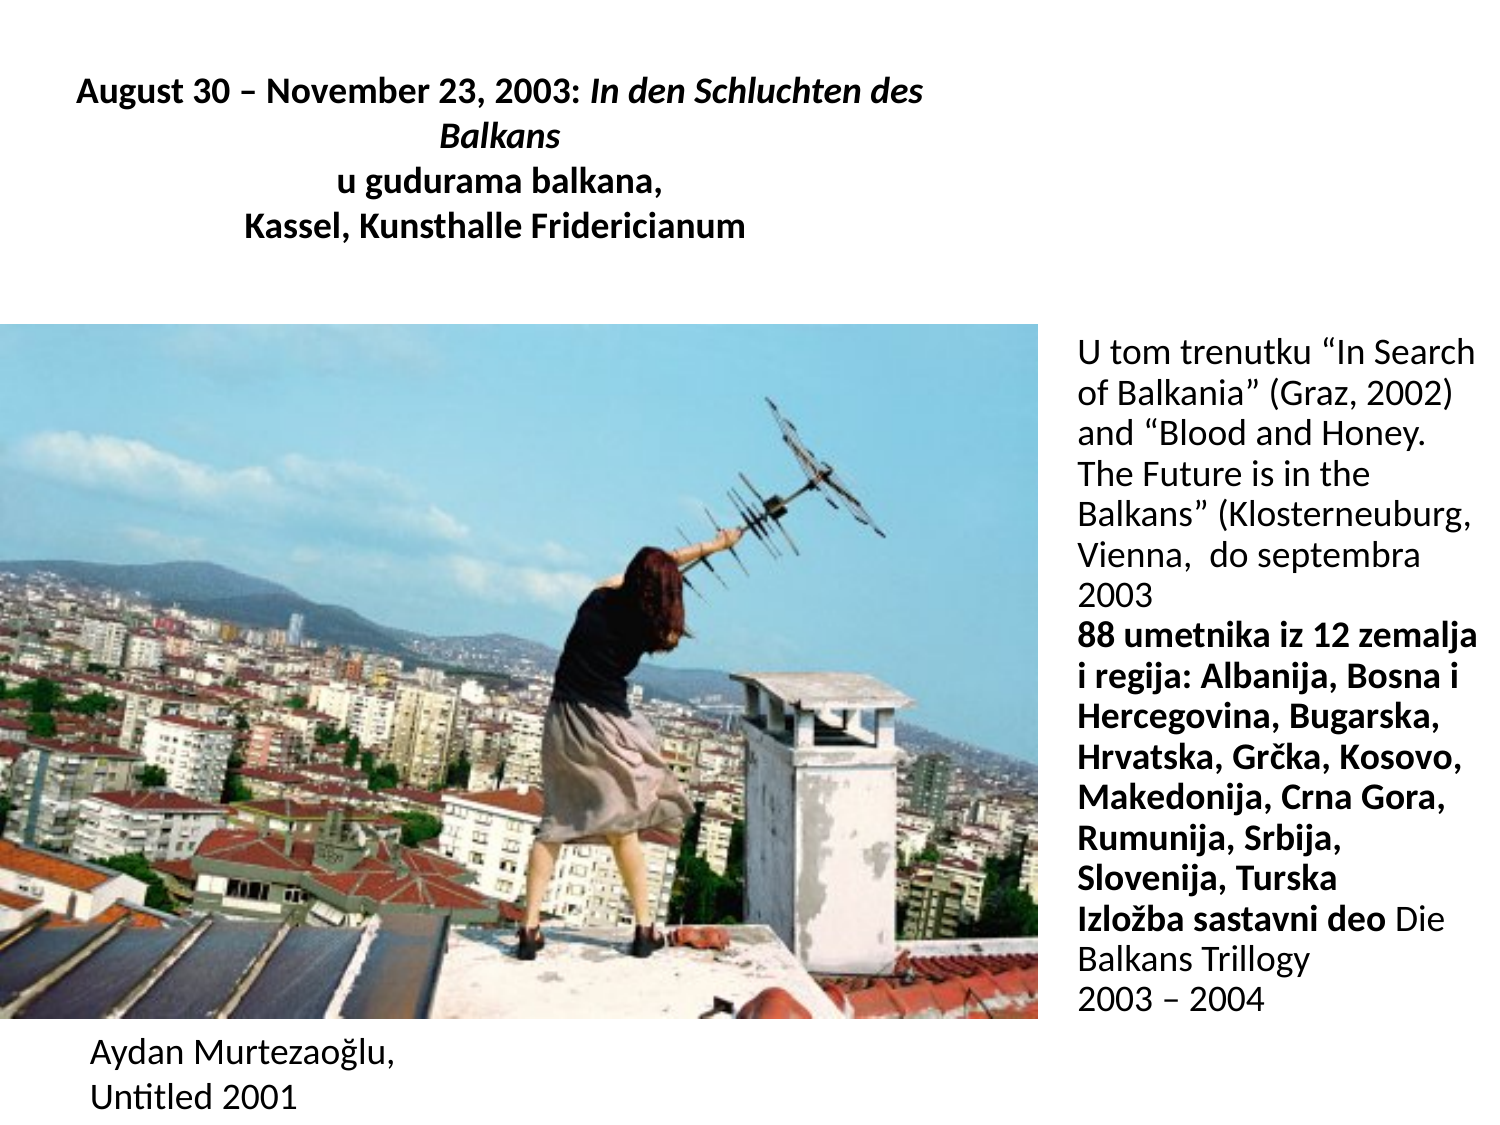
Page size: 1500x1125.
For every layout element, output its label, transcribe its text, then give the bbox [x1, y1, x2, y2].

text_box Aydan Murtezaoğlu, Untitled 2001 [74, 1028, 466, 1125]
picture [0, 324, 1038, 1019]
title August 30 – November 23, 2003: In den Schluchten des Balkans u gudurama balkana, Kassel, Kunsthalle Fridericianum [24, 0, 975, 313]
text_box U tom trenutku “In Search of Balkania” (Graz, 2002) and “Blood and Honey. The Future is in the Balkans” (Klosterneuburg, Vienna, do septembra 2003 88 umetnika iz 12 zemalja i regija: Albanija, Bosna i Hercegovina, Bugarska, Hrvatska, Grčka, Kosovo, Makedonija, Crna Gora, Rumunija, Srbija, Slovenija, Turska Izložba sastavni deo Die Balkans Trillogy 2003 – 2004 [1062, 324, 1500, 1028]
